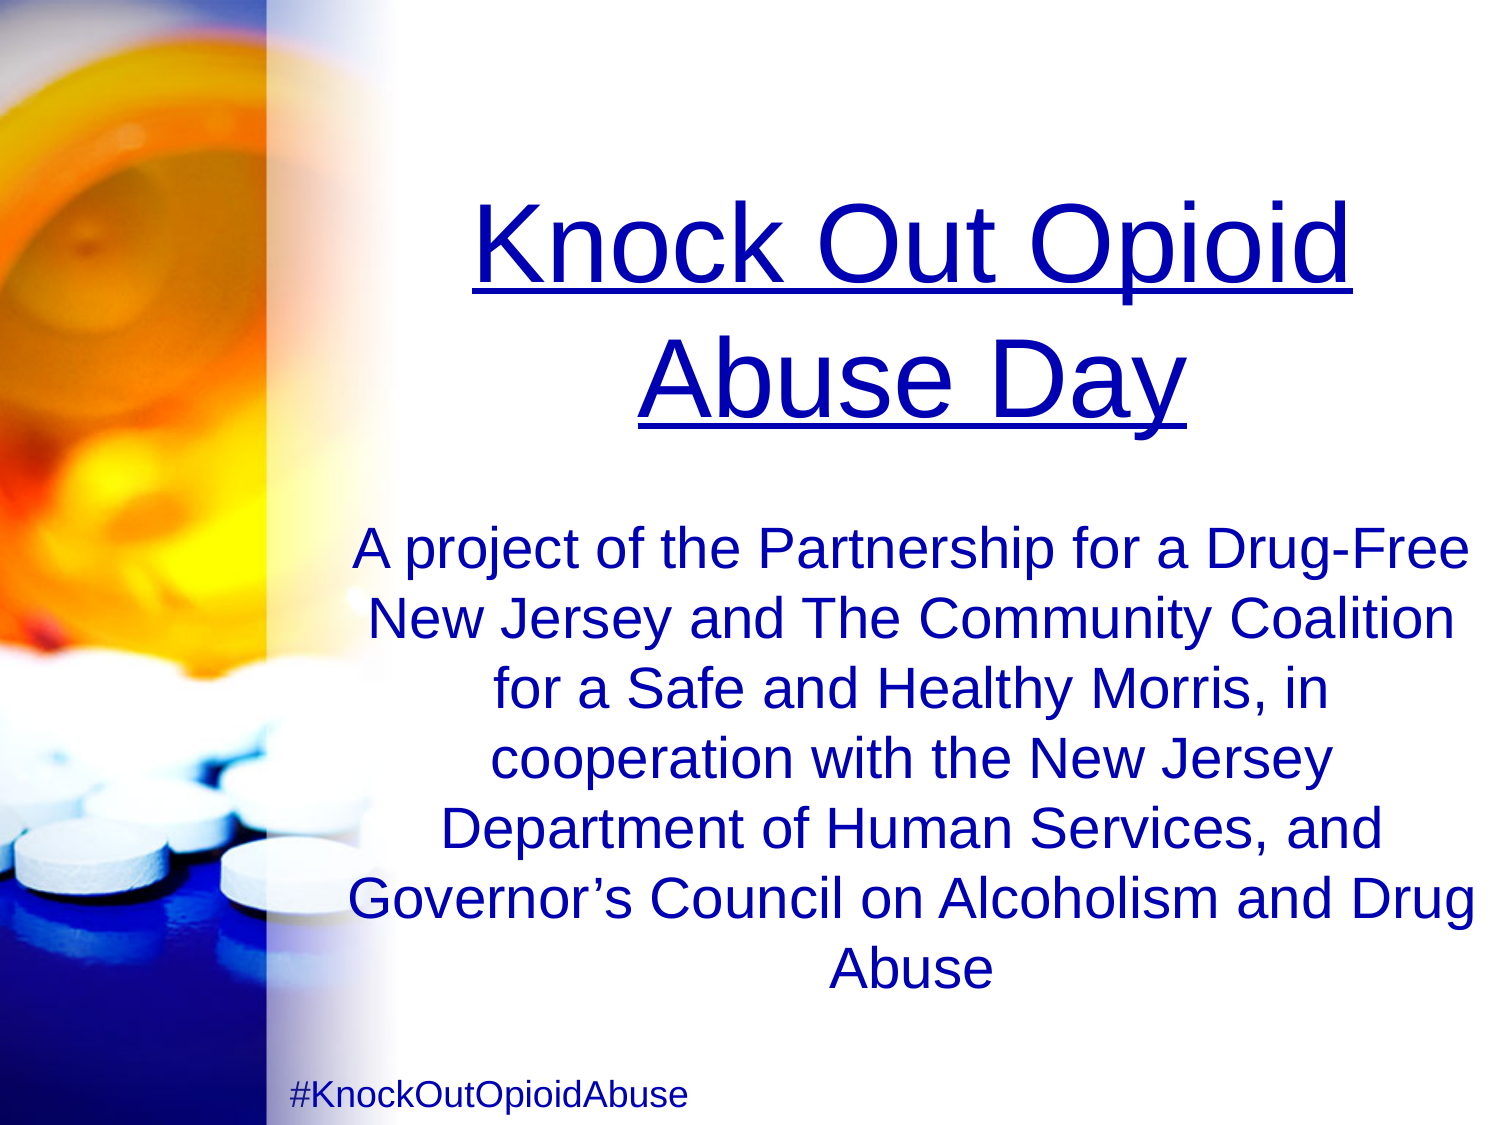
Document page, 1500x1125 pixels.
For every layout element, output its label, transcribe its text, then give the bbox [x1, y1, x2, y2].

text_box Knock Out Opioid Abuse Day A project of the Partnership for a Drug-Free New Jersey and The Community Coalition for a Safe and Healthy Morris, in cooperation with the New Jersey Department of Human Services, and Governor’s Council on Alcoholism and Drug Abuse [324, 162, 1500, 1008]
picture [0, 0, 1500, 1125]
text_box #KnockOutOpioidAbuse [274, 1062, 738, 1123]
